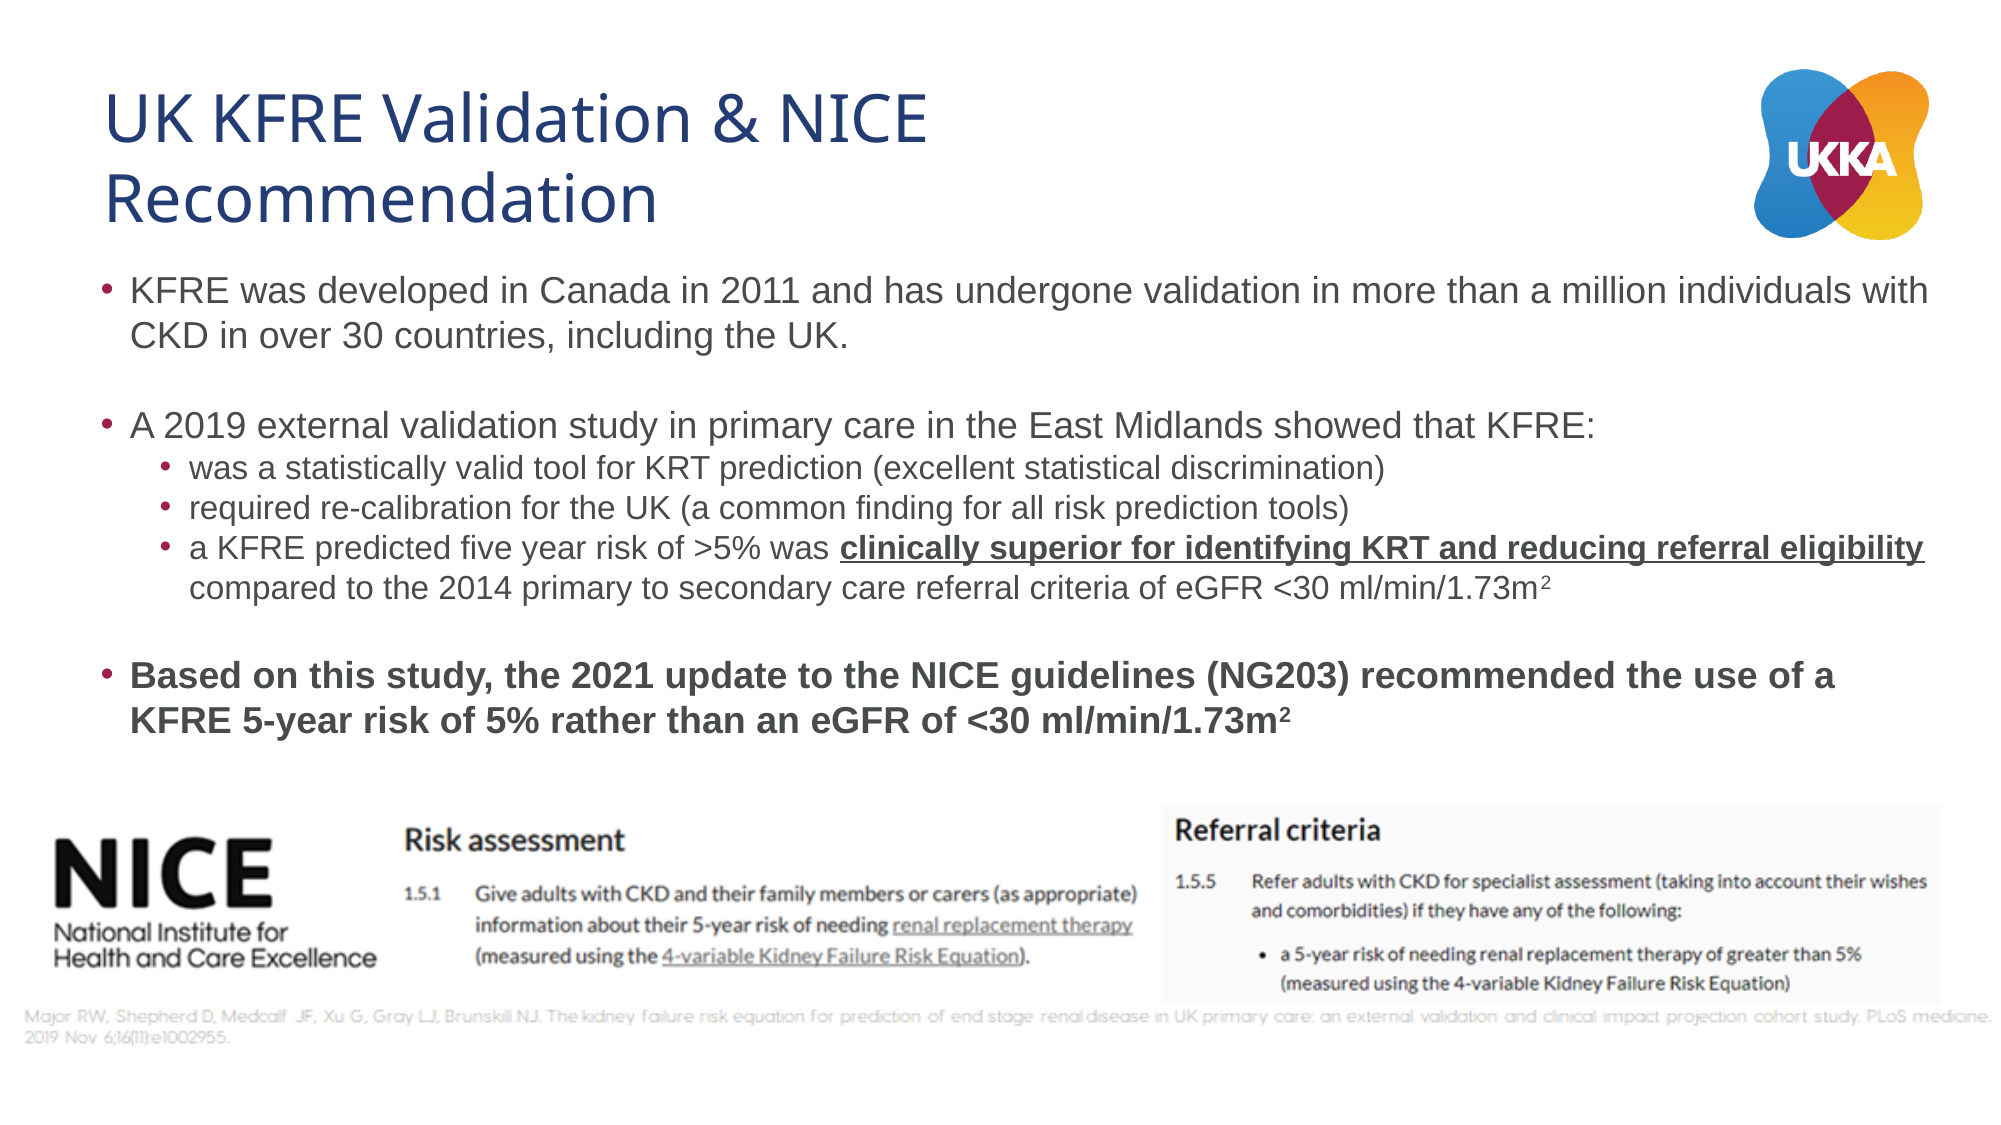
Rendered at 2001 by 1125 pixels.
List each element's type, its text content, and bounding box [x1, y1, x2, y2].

list KFRE was developed in Canada in 2011 and has undergone validation in more than a million individuals with CKD in over 30 countries, including the UK. A 2019 external validation study in primary care in the East Midlands showed that KFRE: was a statistically valid tool for KRT prediction (excellent statistical discrimination) required re-calibration for the UK (a common finding for all risk prediction tools) a KFRE predicted five year risk of >5% was clinically superior for identifying KRT and reducing referral eligibility compared to the 2014 primary to secondary care referral criteria of eGFR <30 ml/min/1.73m2 Based on this study, the 2021 update to the NICE guidelines (NG203) recommended the use of a KFRE 5-year risk of 5% rather than an eGFR of <30 ml/min/1.73m2 [100, 266, 1932, 796]
picture [1754, 69, 1929, 240]
picture [18, 796, 1992, 1049]
title UK KFRE Validation & NICE Recommendation [103, 52, 1520, 260]
